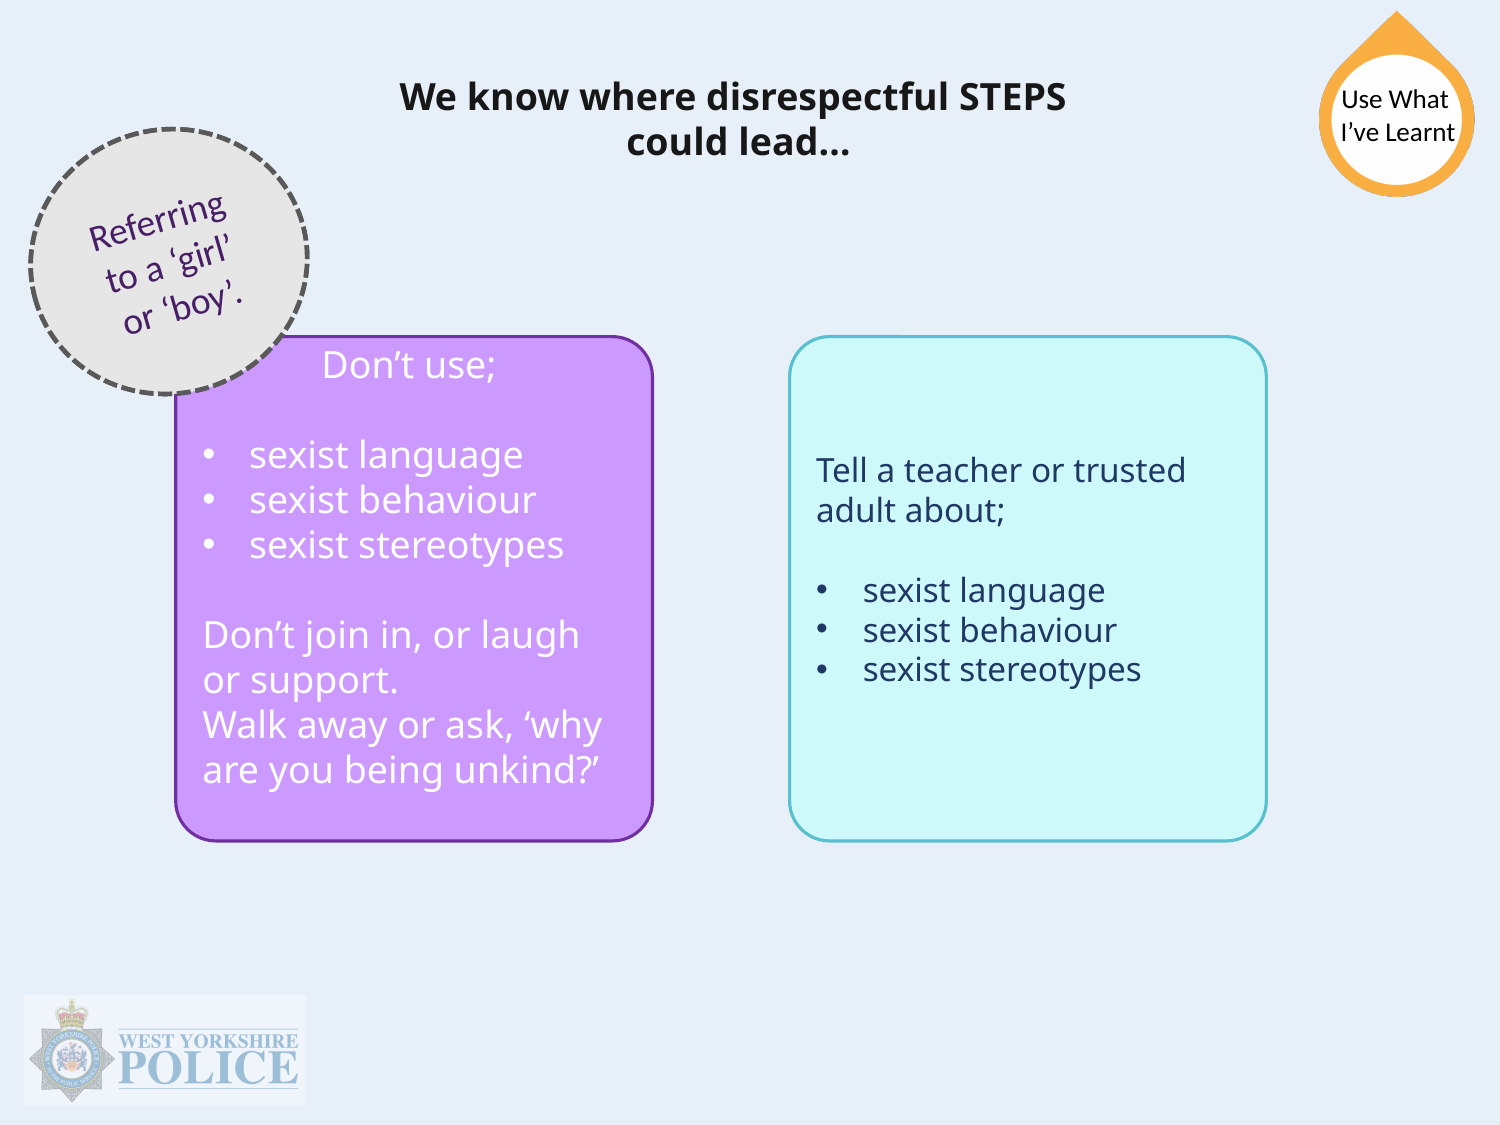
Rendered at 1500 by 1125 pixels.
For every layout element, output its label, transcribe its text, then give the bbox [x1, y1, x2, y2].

text_box We know where disrespectful STEPS could lead… [330, 20, 1147, 171]
text_box Referring to a ‘girl’ or ‘boy’. [29, 128, 309, 395]
text_box Don’t use; sexist language sexist behaviour sexist stereotypes Don’t join in, or laugh or support. Walk away or ask, ‘why are you being unkind?’ [174, 335, 654, 842]
text_box Tell a teacher or trusted adult about; sexist language sexist behaviour sexist stereotypes [788, 335, 1268, 842]
picture [1307, 2, 1489, 205]
